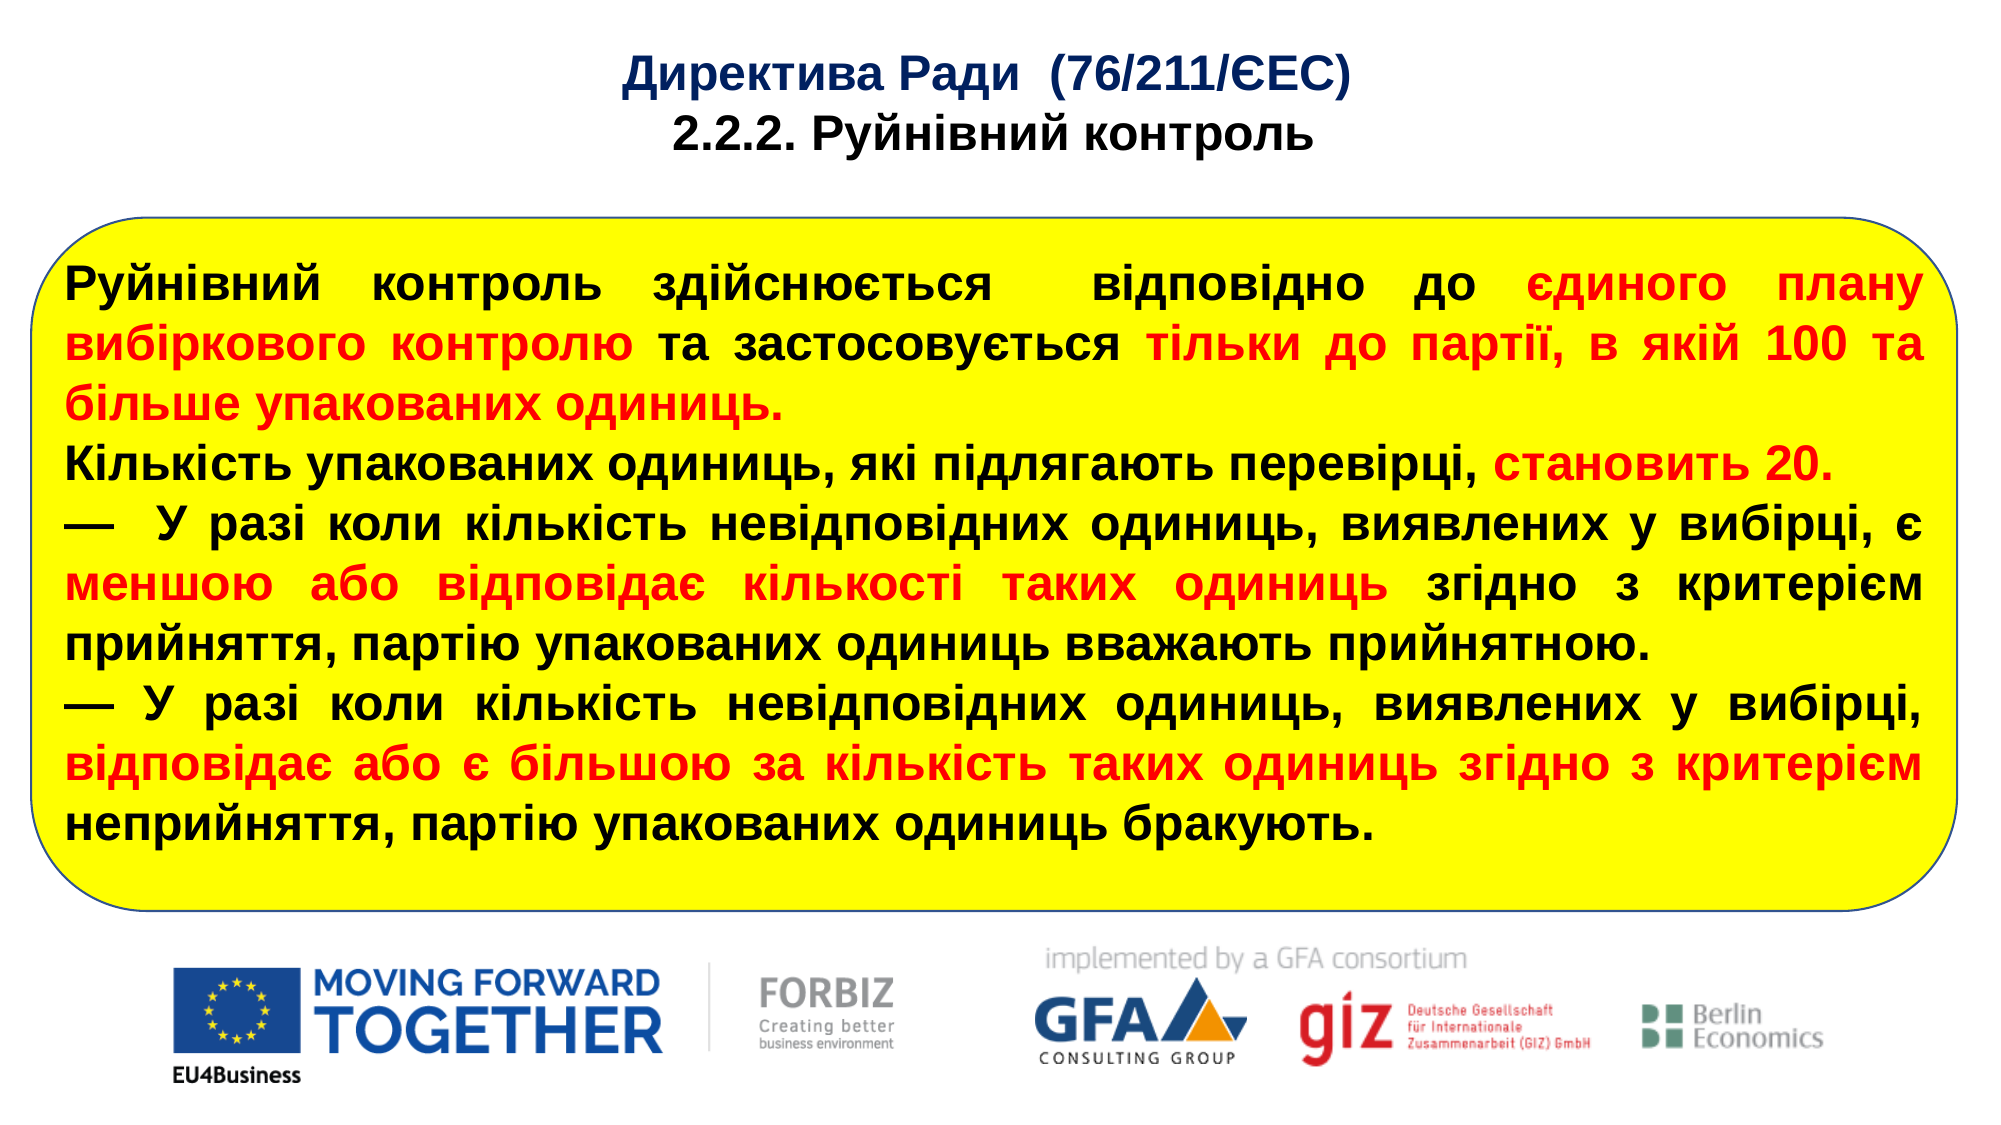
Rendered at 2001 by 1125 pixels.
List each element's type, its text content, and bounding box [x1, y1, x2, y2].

picture [131, 922, 944, 1115]
text_box Руйнівний контроль здійснюється відповідно до єдиного плану вибіркового контролю та застосовується тільки до партії, в якій 100 та більше упакованих одиниць. Кількість упакованих одиниць, які підлягають перевірці, становить 20. — У разі коли кількість невідповідних одиниць, виявлених у вибірці, є меншою або відповідає кількості таких одиниць згідно з критерієм прийняття, партію упакованих одиниць вважають прийнятною. — У разі коли кількість невідповідних одиниць, виявлених у вибірці, відповідає або є більшою за кількість таких одиниць згідно з критерієм неприйняття, партію упакованих одиниць бракують. [49, 217, 1939, 918]
text_box [30, 269, 49, 860]
picture [1035, 977, 1247, 1064]
text_box [1939, 269, 1959, 860]
text_box Директива Ради (76/211/ЄEC) 2.2.2. Руйнівний контроль [485, 33, 1503, 168]
